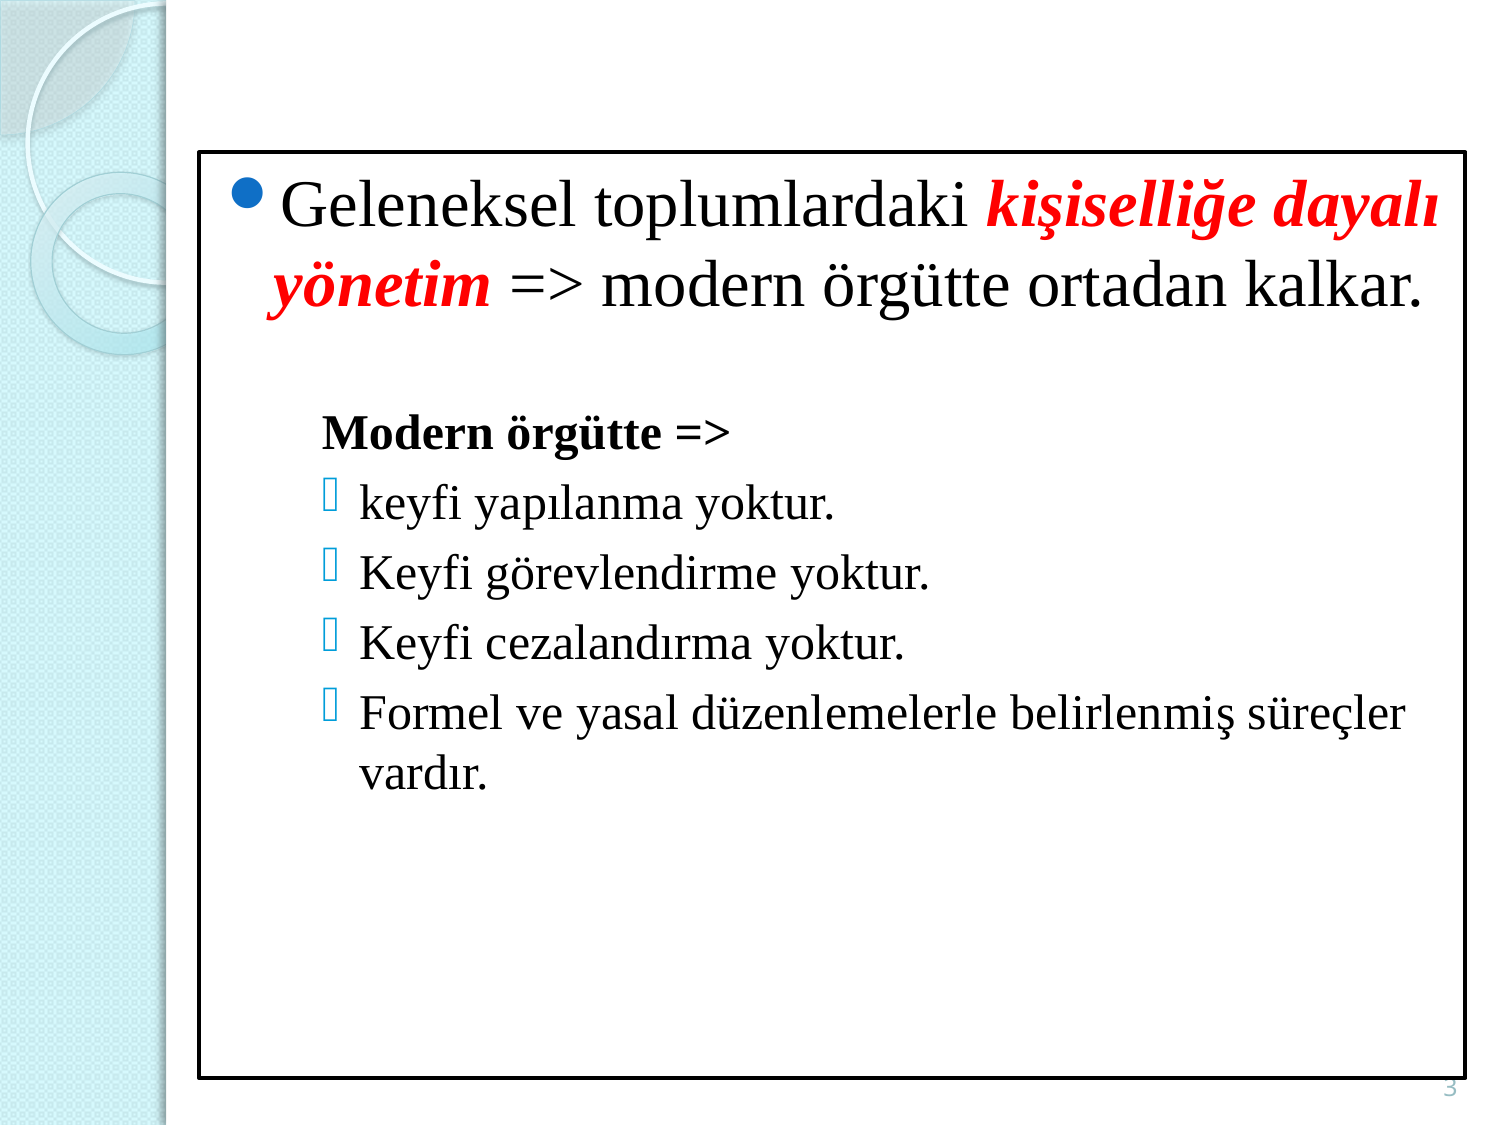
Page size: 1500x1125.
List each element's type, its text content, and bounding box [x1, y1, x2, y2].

list Geleneksel toplumlardaki kişiselliğe dayalı yönetim => modern örgütte ortadan kalkar. Modern örgütte => keyfi yapılanma yoktur. Keyfi görevlendirme yoktur. Keyfi cezalandırma yoktur. Formel ve yasal düzenlemelerle belirlenmiş süreçler vardır. [197, 150, 1467, 1080]
slide_number 3 [1413, 1034, 1488, 1113]
